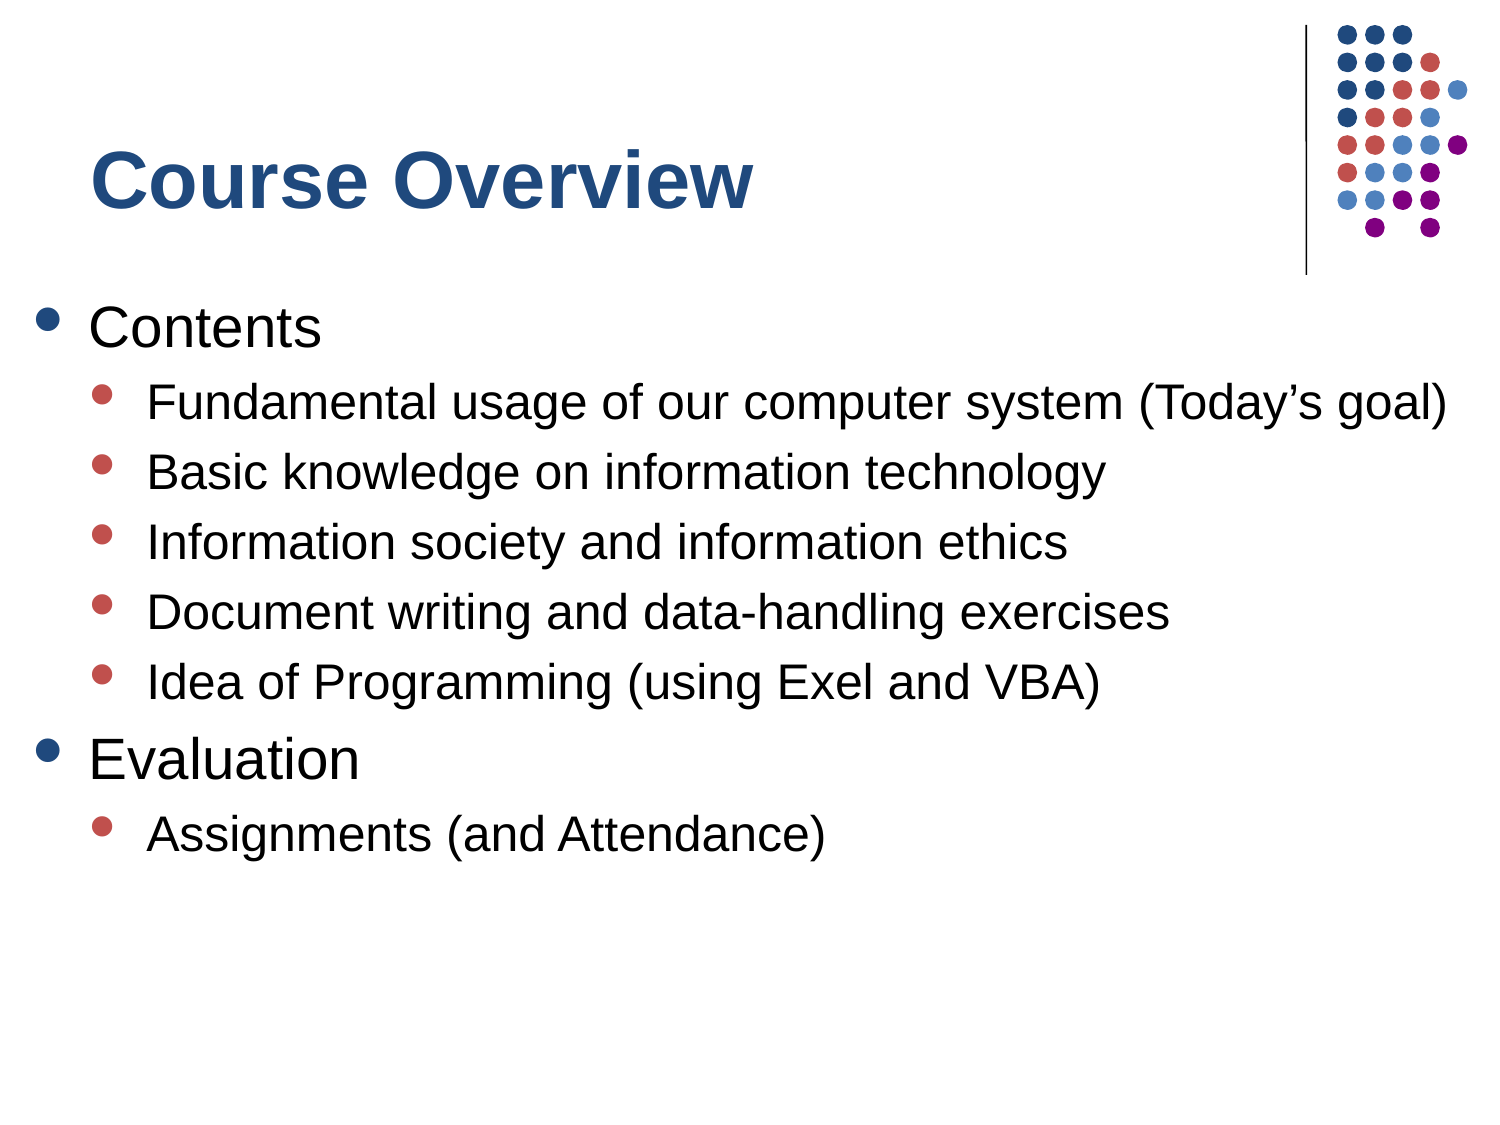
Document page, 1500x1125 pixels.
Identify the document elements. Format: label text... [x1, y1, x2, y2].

list Contents Fundamental usage of our computer system (Today’s goal) Basic knowledge on information technology Information society and information ethics Document writing and data-handling exercises Idea of Programming (using Exel and VBA) Evaluation Assignments (and Attendance) [17, 281, 1471, 1006]
title Course Overview [74, 19, 1313, 233]
